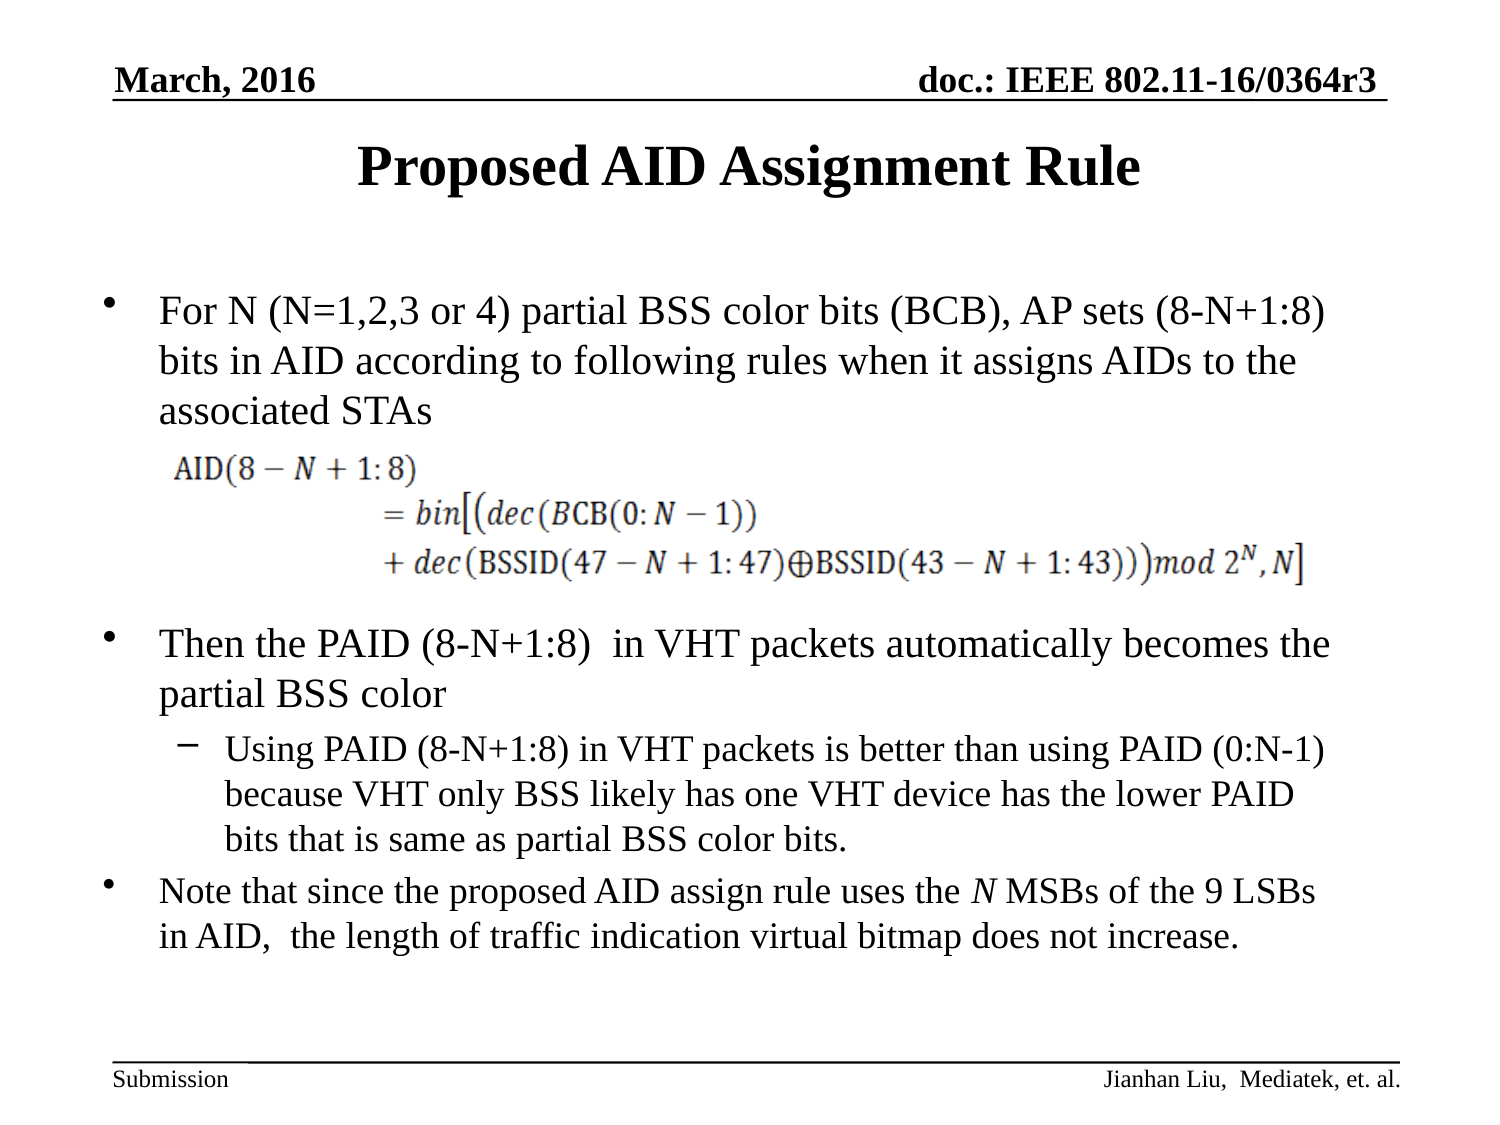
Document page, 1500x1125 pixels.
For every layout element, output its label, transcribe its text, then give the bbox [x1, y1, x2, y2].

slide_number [114, 0, 318, 101]
title Proposed AID Assignment Rule [112, 112, 1388, 213]
footer Jianhan Liu, Mediatek, et. al. [1092, 1061, 1402, 1093]
picture [174, 449, 1426, 588]
list For N (N=1,2,3 or 4) partial BSS color bits (BCB), AP sets (8-N+1:8) bits in AID according to following rules when it assigns AIDs to the associated STAs Then the PAID (8-N+1:8) in VHT packets automatically becomes the partial BSS color Using PAID (8-N+1:8) in VHT packets is better than using PAID (0:N-1) because VHT only BSS likely has one VHT device has the lower PAID bits that is same as partial BSS color bits. Note that since the proposed AID assign rule uses the N MSBs of the 9 LSBs in AID, the length of traffic indication virtual bitmap does not increase. [87, 274, 1363, 988]
